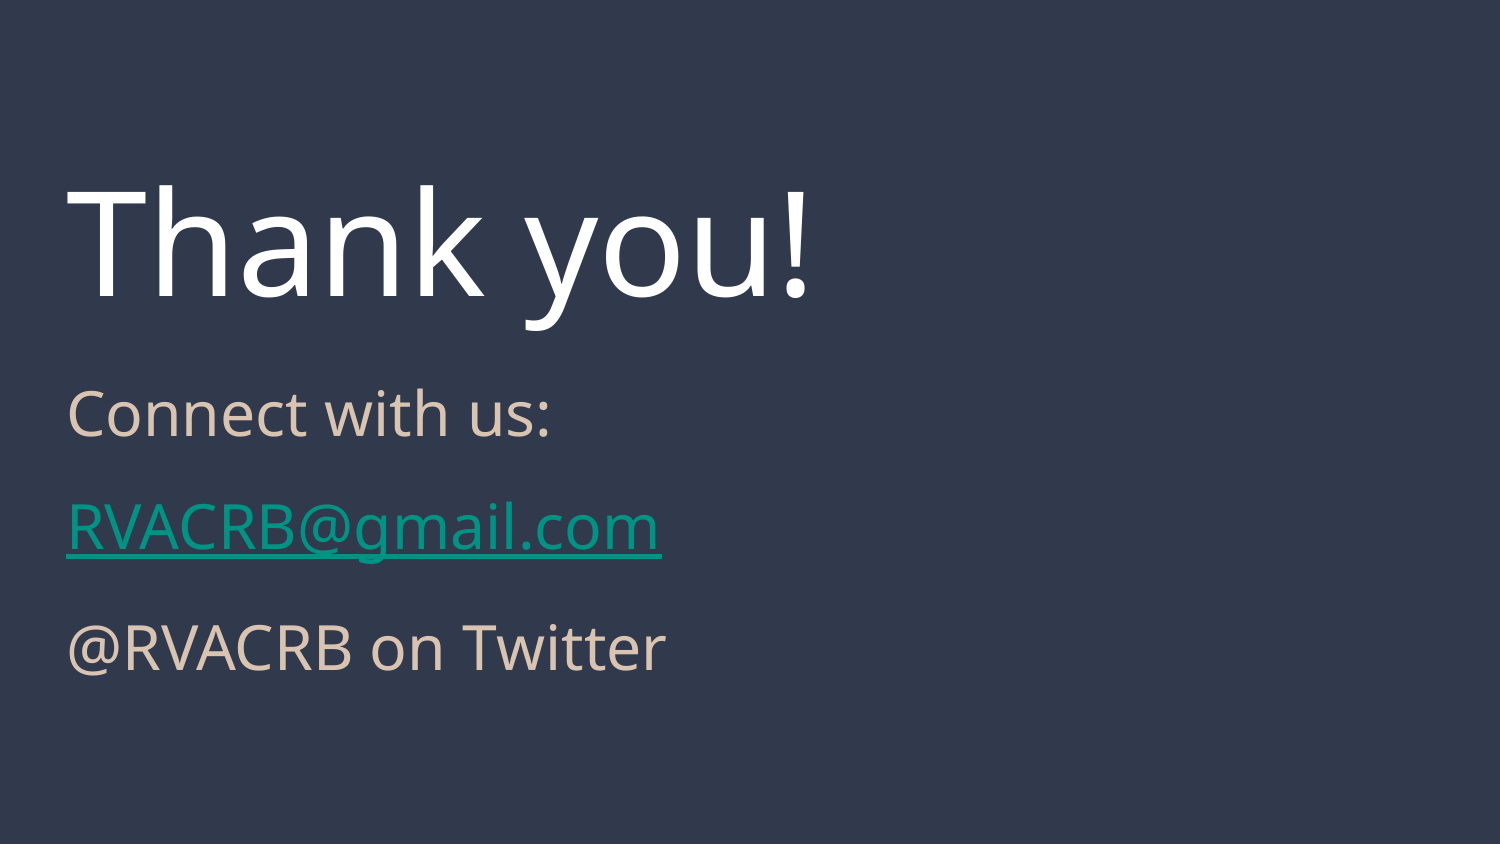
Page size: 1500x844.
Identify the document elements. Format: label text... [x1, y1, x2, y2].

list Connect with us: RVACRB@gmail.com @RVACRB on Twitter [51, 348, 1105, 738]
title Thank you! [51, 136, 927, 341]
